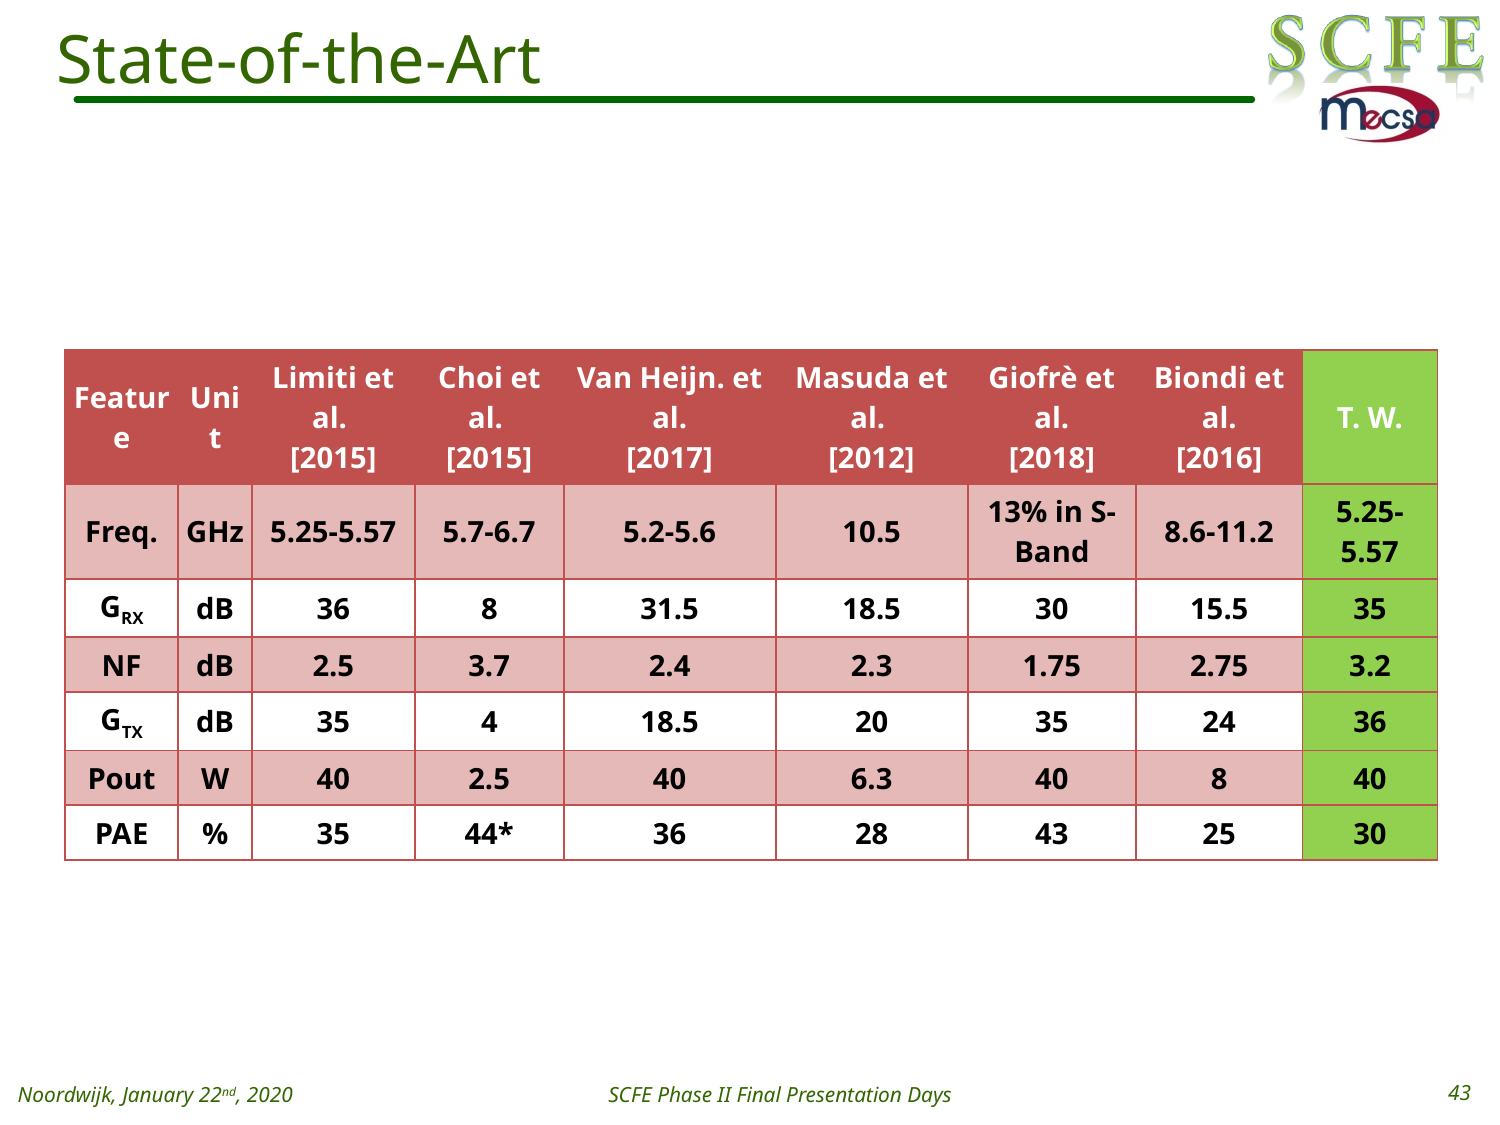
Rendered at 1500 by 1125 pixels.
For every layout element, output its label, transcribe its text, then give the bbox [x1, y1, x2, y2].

table_cell 10.5 [777, 485, 967, 578]
table_cell 5.7-6.7 [416, 485, 563, 578]
table_header Unit [179, 351, 251, 483]
table_cell 8.6-11.2 [1137, 485, 1302, 578]
table_cell 30 [1303, 806, 1437, 859]
table_cell 35 [253, 693, 414, 750]
table_header Biondi et al. [2016] [1137, 351, 1302, 483]
table_cell Freq. [66, 485, 177, 578]
table_cell % [179, 806, 251, 859]
table_cell 2.5 [416, 751, 563, 804]
table_cell 8 [416, 580, 563, 636]
table_cell 1.75 [969, 638, 1135, 691]
table_cell 3.7 [416, 638, 563, 691]
table_cell 2.4 [565, 638, 775, 691]
table_cell 2.75 [1137, 638, 1302, 691]
table_cell 44* [416, 806, 563, 859]
table_cell 40 [565, 751, 775, 804]
table_cell 15.5 [1137, 580, 1302, 636]
table_header Van Heijn. et al. [2017] [565, 351, 775, 483]
table_header Choi et al. [2015] [416, 351, 563, 483]
table_cell 40 [969, 751, 1135, 804]
table_cell NF [66, 638, 177, 691]
table_cell 24 [1137, 693, 1302, 750]
table_cell 35 [253, 806, 414, 859]
table_cell 2.5 [253, 638, 414, 691]
table_header Masuda et al. [2012] [777, 351, 967, 483]
picture [1252, 7, 1500, 147]
table_header T. W. [1303, 351, 1437, 483]
table_cell 18.5 [777, 580, 967, 636]
table_cell 25 [1137, 806, 1302, 859]
table_cell 4 [416, 693, 563, 750]
table_cell PAE [66, 806, 177, 859]
table_cell 30 [969, 580, 1135, 636]
table_cell 6.3 [777, 751, 967, 804]
table_cell GRX [66, 580, 177, 636]
table_cell dB [179, 693, 251, 750]
table_header Limiti et al. [2015] [253, 351, 414, 483]
table_cell 40 [1303, 751, 1437, 804]
table_cell 8 [1137, 751, 1302, 804]
table_cell 13% in S-Band [969, 485, 1135, 578]
title State-of-the-Art [41, 11, 1270, 104]
table_cell 20 [777, 693, 967, 750]
table_cell 2.3 [777, 638, 967, 691]
table_cell 36 [1303, 693, 1437, 750]
table_cell 35 [969, 693, 1135, 750]
table_cell GHz [179, 485, 251, 578]
table_cell 28 [777, 806, 967, 859]
table_cell W [179, 751, 251, 804]
table_cell 3.2 [1303, 638, 1437, 691]
table_cell 5.25-5.57 [253, 485, 414, 578]
table_cell 5.25-5.57 [1303, 485, 1437, 578]
table_header Feature [66, 351, 177, 483]
table_cell 35 [1303, 580, 1437, 636]
table_cell Pout [66, 751, 177, 804]
table_cell 18.5 [565, 693, 775, 750]
table_cell 40 [253, 751, 414, 804]
table_cell 43 [969, 806, 1135, 859]
table_header Giofrè et al. [2018] [969, 351, 1135, 483]
table_cell dB [179, 580, 251, 636]
table_cell dB [179, 638, 251, 691]
table_cell 31.5 [565, 580, 775, 636]
table_cell GTX [66, 693, 177, 750]
table_cell 36 [565, 806, 775, 859]
table_cell 5.2-5.6 [565, 485, 775, 578]
table_cell 36 [253, 580, 414, 636]
